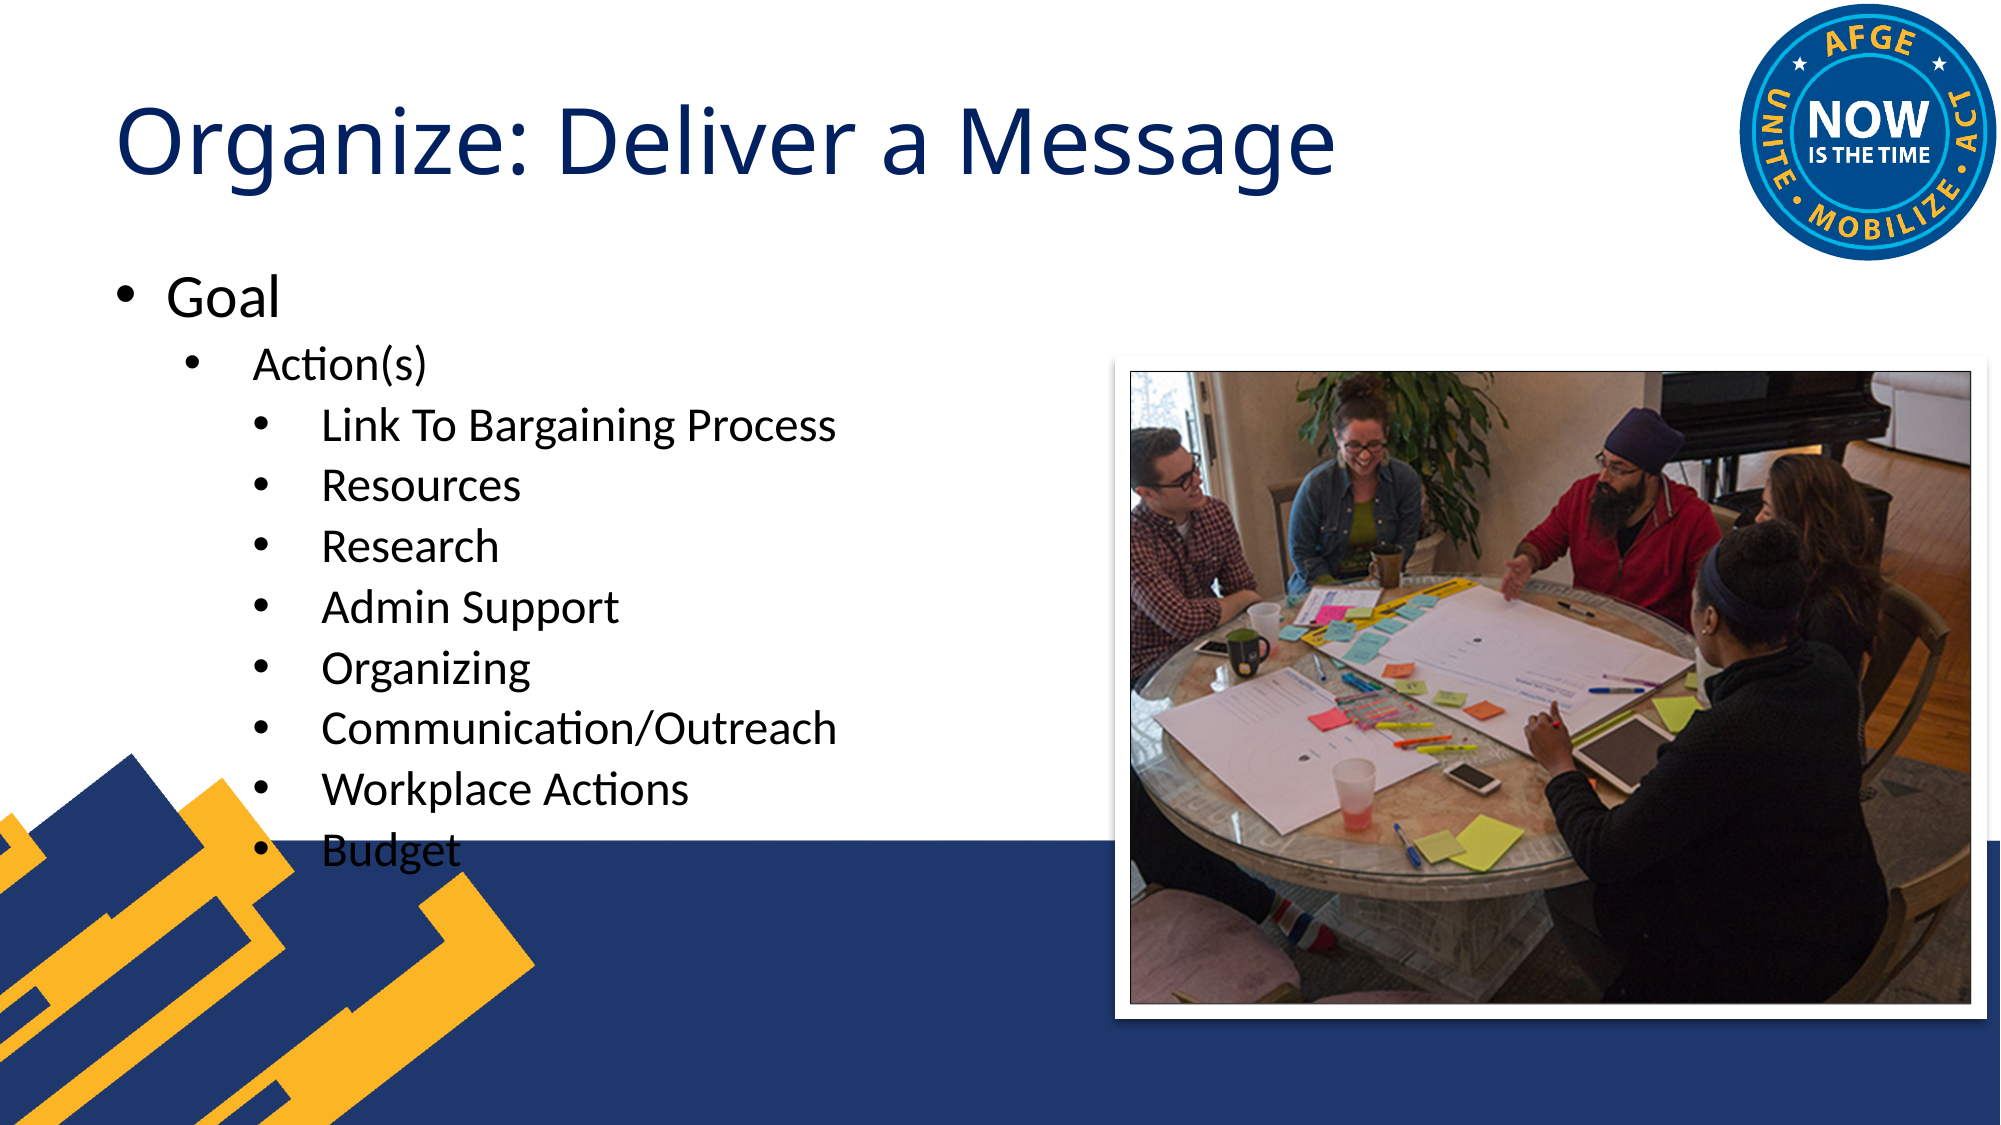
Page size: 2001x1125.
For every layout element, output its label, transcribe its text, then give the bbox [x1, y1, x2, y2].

title Organize: Deliver a Message [99, 45, 1717, 203]
subtitle Goal Action(s) Link To Bargaining Process Resources Research Admin Support Organizing Communication/Outreach Workplace Actions Budget [99, 256, 1133, 891]
picture [0, 0, 2000, 1125]
